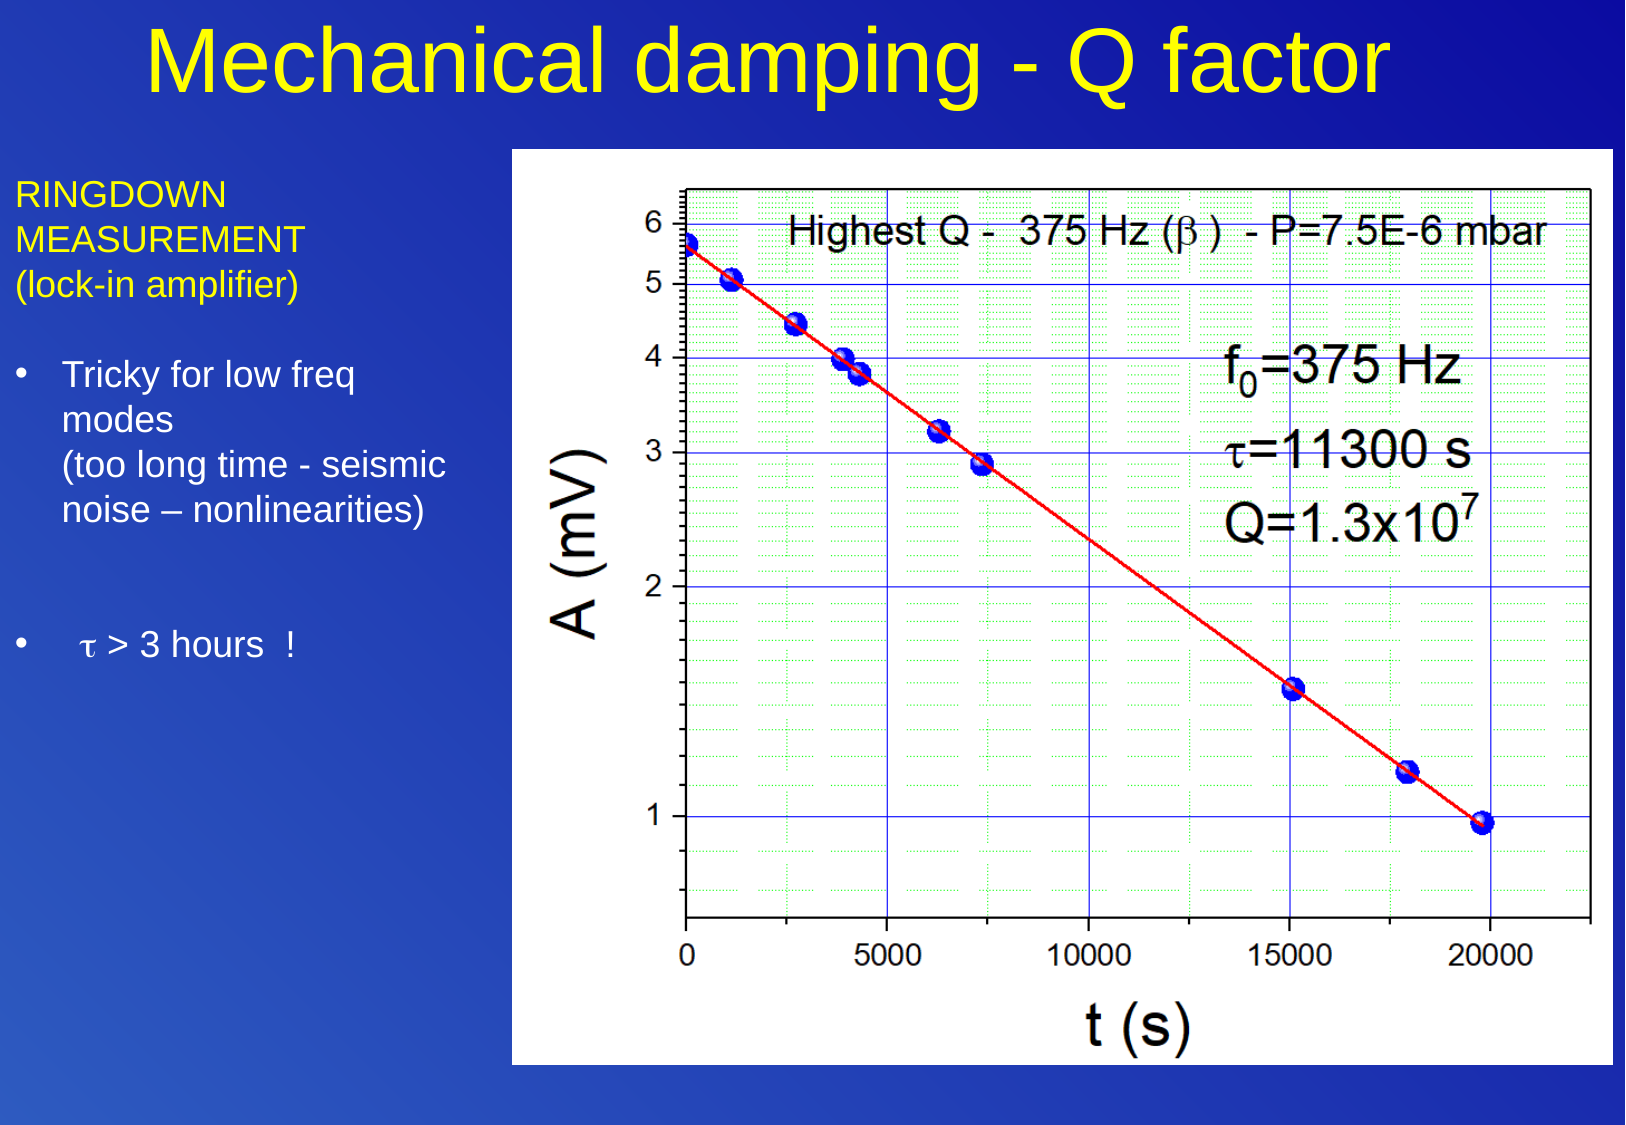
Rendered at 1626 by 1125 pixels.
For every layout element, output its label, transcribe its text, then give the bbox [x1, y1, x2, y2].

picture [512, 149, 1613, 1066]
text_box RINGDOWN MEASUREMENT (lock-in amplifier) Tricky for low freq modes (too long time - seismic noise – nonlinearities) t > 3 hours ! [0, 162, 493, 673]
title Mechanical damping - Q factor [24, 0, 1488, 150]
